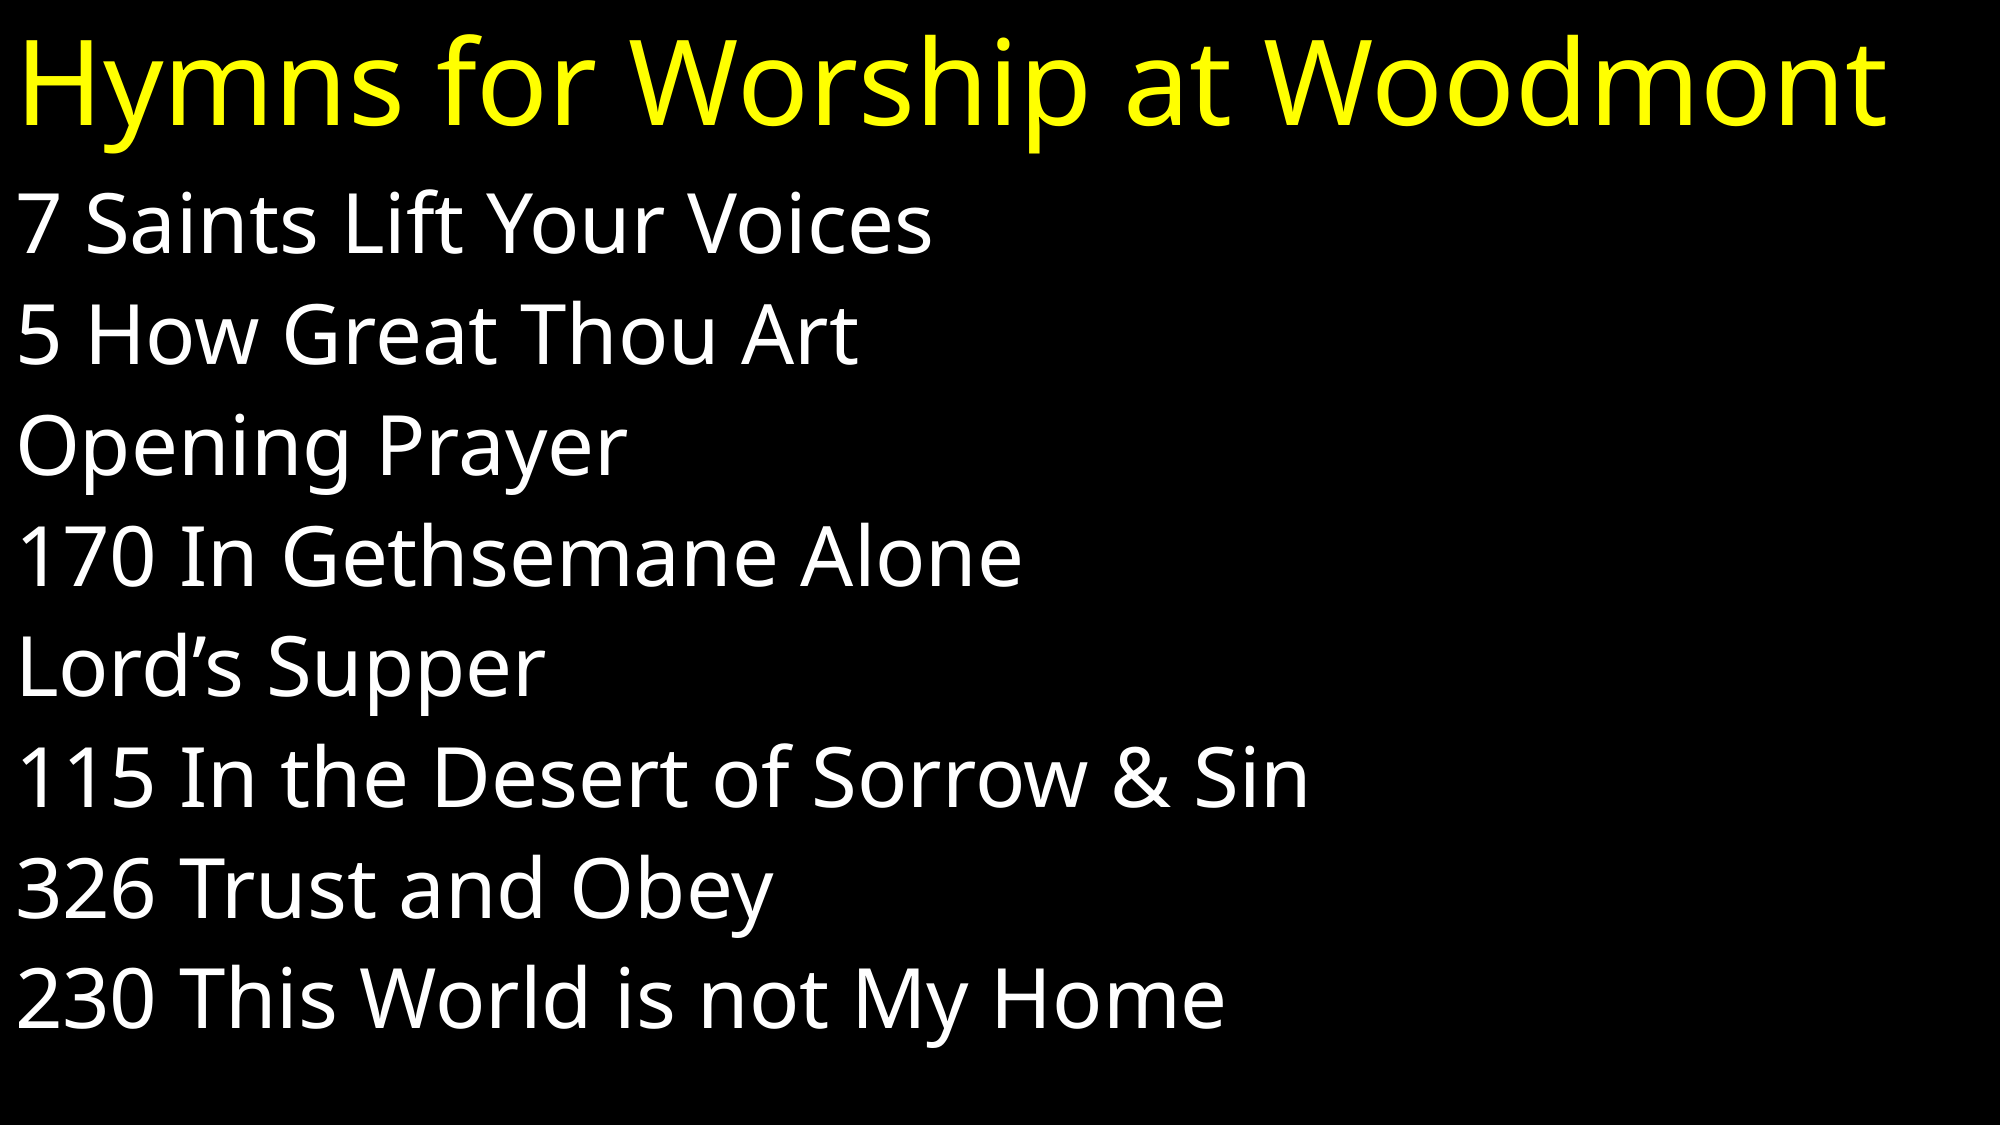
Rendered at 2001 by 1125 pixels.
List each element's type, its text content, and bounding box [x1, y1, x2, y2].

title Hymns for Worship at Woodmont [0, 0, 2000, 174]
list 7 Saints Lift Your Voices 5 How Great Thou Art Opening Prayer 170 In Gethsemane Alone Lord’s Supper 115 In the Desert of Sorrow & Sin 326 Trust and Obey 230 This World is not My Home [0, 174, 2000, 1125]
